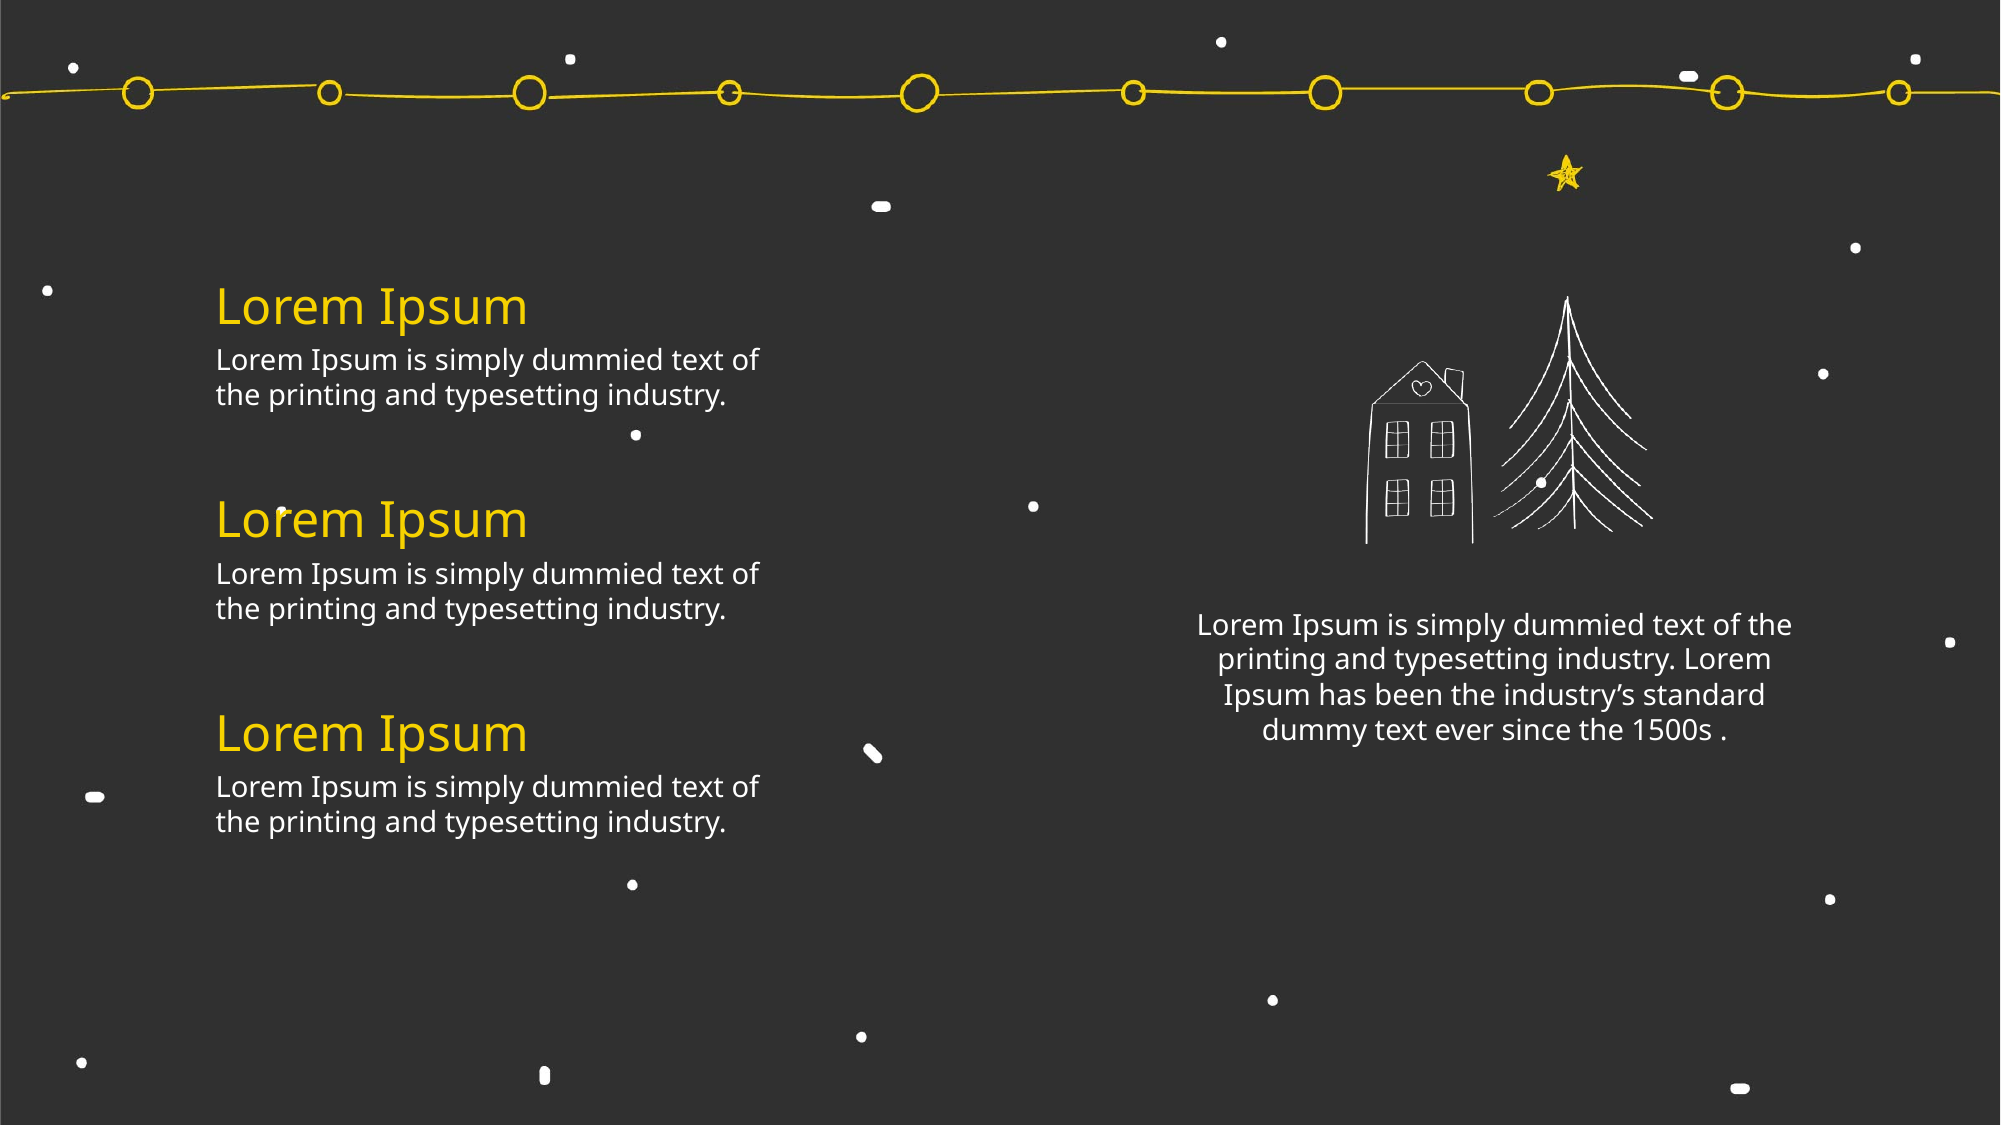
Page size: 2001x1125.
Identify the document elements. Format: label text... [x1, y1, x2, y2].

picture [0, 0, 2001, 1125]
text_box Lorem Ipsum is simply dummied text of the printing and typesetting industry. [200, 769, 788, 846]
text_box Lorem Ipsum [200, 480, 788, 556]
text_box Lorem Ipsum is simply dummied text of the printing and typesetting industry. [200, 556, 788, 633]
text_box Lorem Ipsum [200, 266, 788, 342]
text_box Lorem Ipsum is simply dummied text of the printing and typesetting industry. [200, 342, 788, 419]
text_box Lorem Ipsum is simply dummied text of the printing and typesetting industry. Lorem Ipsum has been the industry’s standard dummy text ever since the 1500s . [1171, 598, 1818, 754]
text_box Lorem Ipsum [200, 693, 788, 769]
